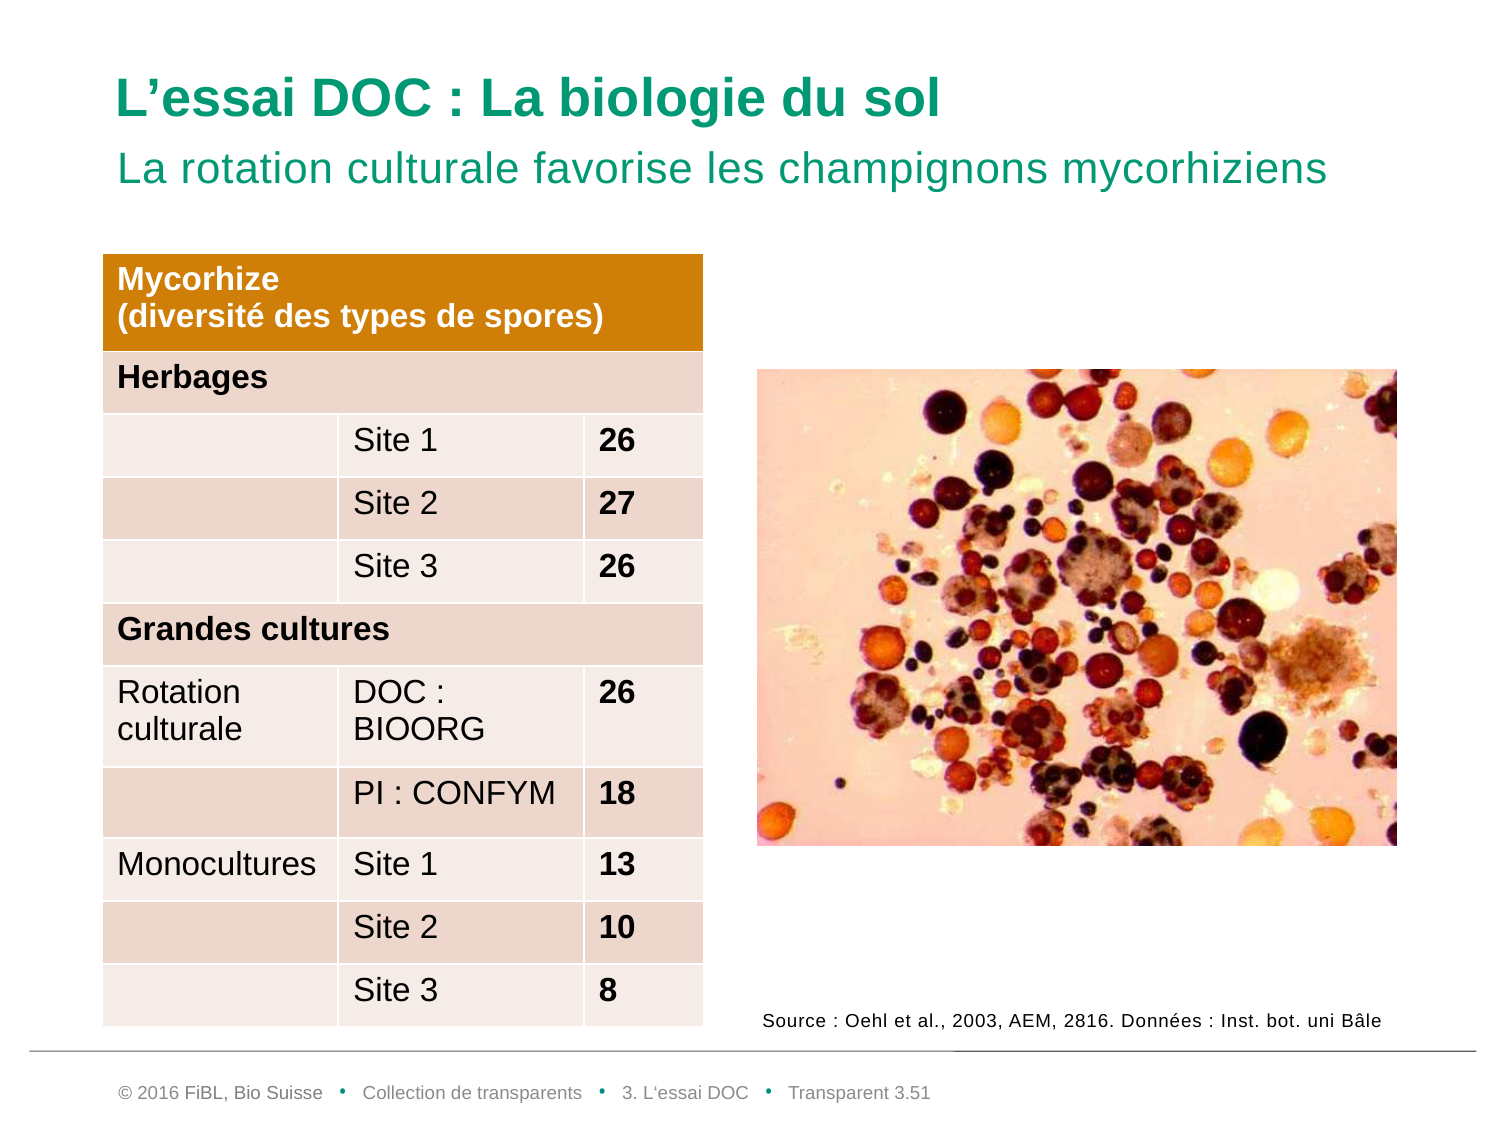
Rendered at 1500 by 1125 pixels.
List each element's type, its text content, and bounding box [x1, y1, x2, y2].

table_cell [103, 541, 337, 602]
table_cell Rotation culturale [103, 667, 337, 766]
table_cell 26 [585, 541, 703, 602]
table_cell Site 2 [339, 478, 583, 539]
list La rotation culturale favorise les champignons mycorhiziens [101, 137, 1397, 211]
title L’essai DOC : La biologie du sol [100, 59, 1397, 138]
table_cell Site 2 [339, 902, 583, 963]
table_cell [103, 768, 337, 837]
table_cell 26 [585, 415, 703, 476]
table_cell 8 [585, 965, 703, 1026]
table_cell [103, 965, 337, 1026]
table_cell [103, 415, 337, 476]
table_cell 27 [585, 478, 703, 539]
table_header Mycorhize (diversité des types de spores) [103, 254, 703, 351]
table_cell Site 1 [339, 839, 583, 900]
table_cell [103, 902, 337, 963]
table_cell 18 [585, 768, 703, 837]
table_cell Herbages [103, 352, 703, 413]
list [757, 369, 1397, 846]
list Source : Oehl et al., 2003, AEM, 2816. Données : Inst. bot. uni Bâle [103, 1001, 1397, 1047]
footer © 2016 FiBL, Bio Suisse • Collection de transparents • 3. L‘essai DOC • Transparent 3.50 [103, 1055, 1140, 1125]
table_cell 13 [585, 839, 703, 900]
table_cell Monocultures [103, 839, 337, 900]
table_cell DOC : BIOORG [339, 667, 583, 766]
table_cell 26 [585, 667, 703, 766]
table_cell Site 3 [339, 965, 583, 1026]
table_cell [103, 478, 337, 539]
table_cell 10 [585, 902, 703, 963]
table_cell Grandes cultures [103, 604, 703, 665]
table_cell Site 1 [339, 415, 583, 476]
table_cell Site 3 [339, 541, 583, 602]
table_cell PI : CONFYM [339, 768, 583, 837]
